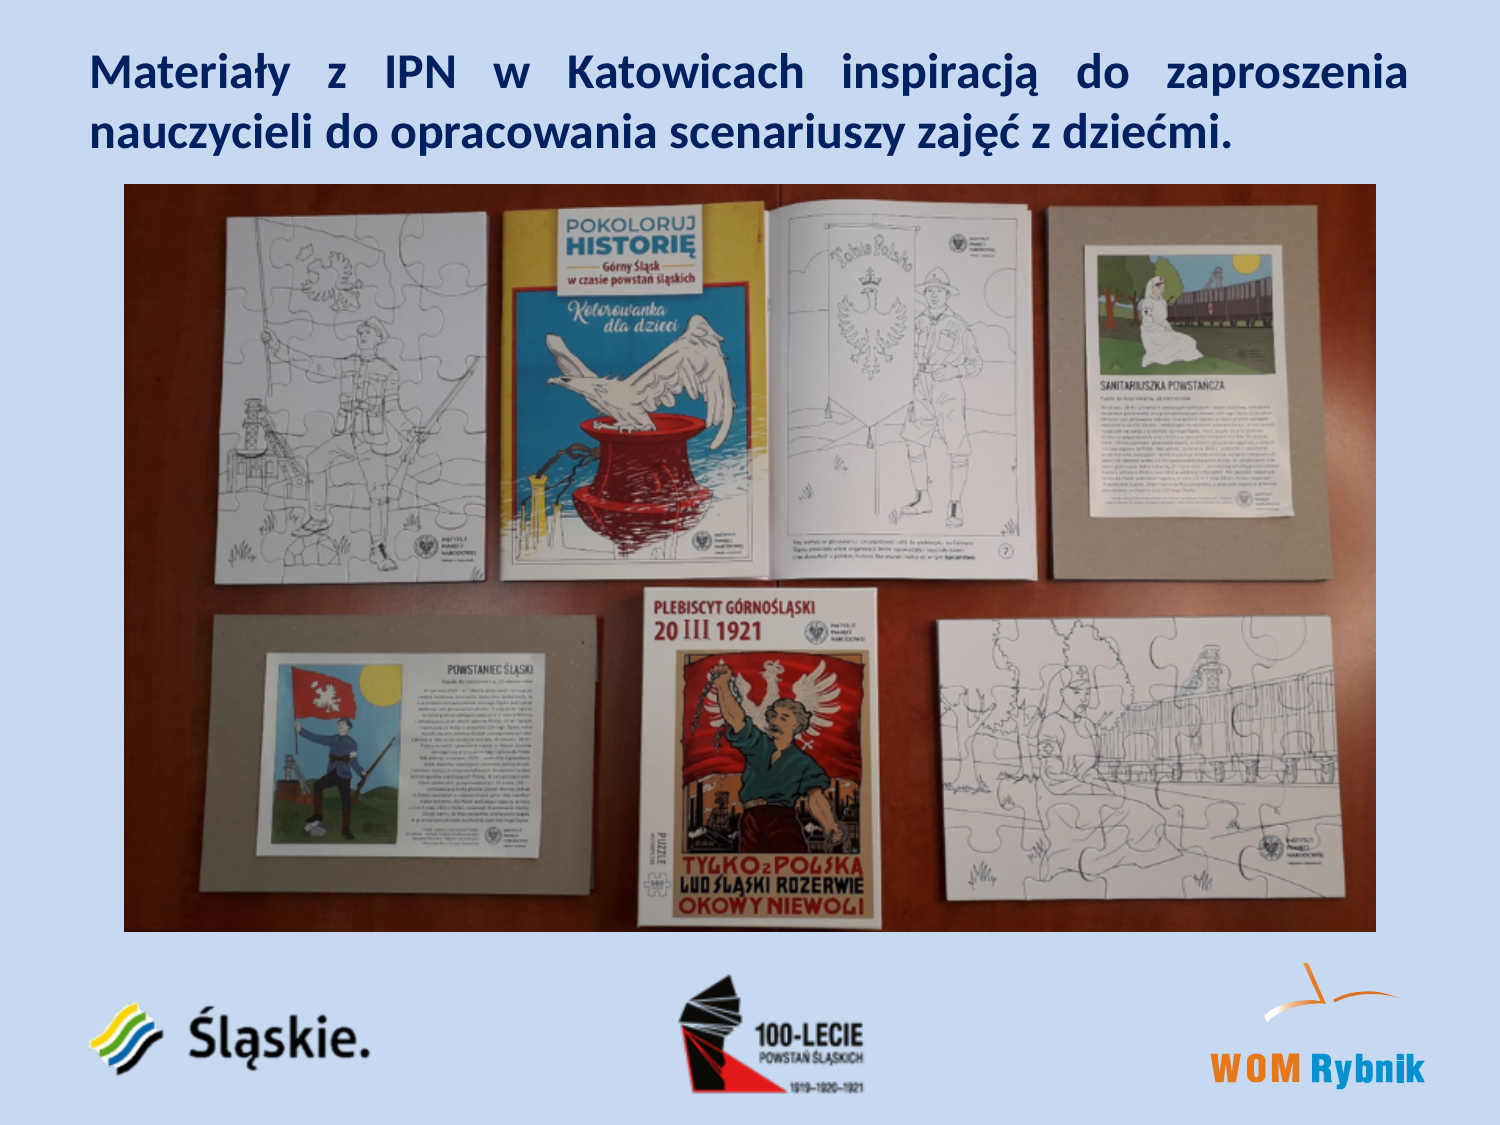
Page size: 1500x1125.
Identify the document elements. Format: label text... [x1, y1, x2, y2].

picture [1210, 962, 1426, 1090]
picture [64, 975, 396, 1104]
text_box Materiały z IPN w Katowicach inspiracją do zaproszenia nauczycieli do opracowania scenariuszy zajęć z dziećmi. [74, 30, 1425, 774]
picture [124, 184, 1377, 932]
picture [655, 966, 904, 1101]
